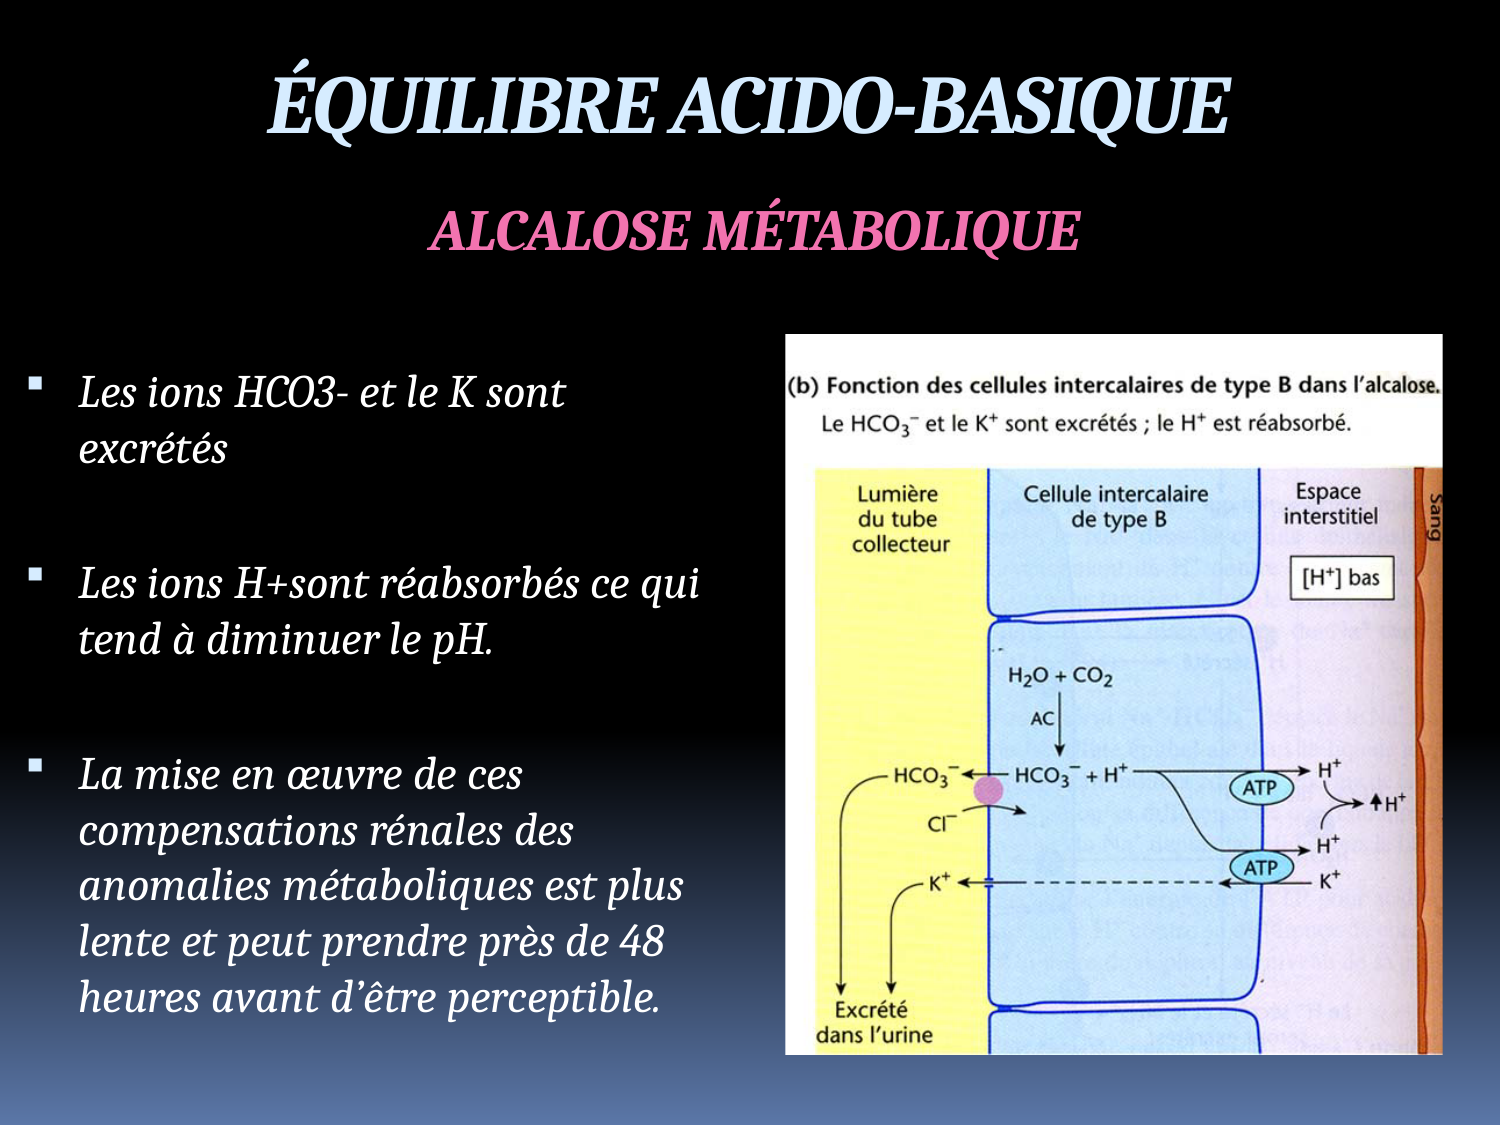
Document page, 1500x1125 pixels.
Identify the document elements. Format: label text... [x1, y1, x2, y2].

text_box ALCALOSE MÉTABOLIQUE [383, 184, 1128, 270]
title ÉQUILIBRE ACIDO-BASIQUE [73, 42, 1424, 193]
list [784, 334, 1444, 1055]
list Les ions HCO3- et le K sont excrétés Les ions H+sont réabsorbés ce qui tend à diminuer le pH. La mise en œuvre de ces compensations rénales des anomalies métaboliques est plus lente et peut prendre près de 48 heures avant d’être perceptible. [0, 270, 739, 1033]
